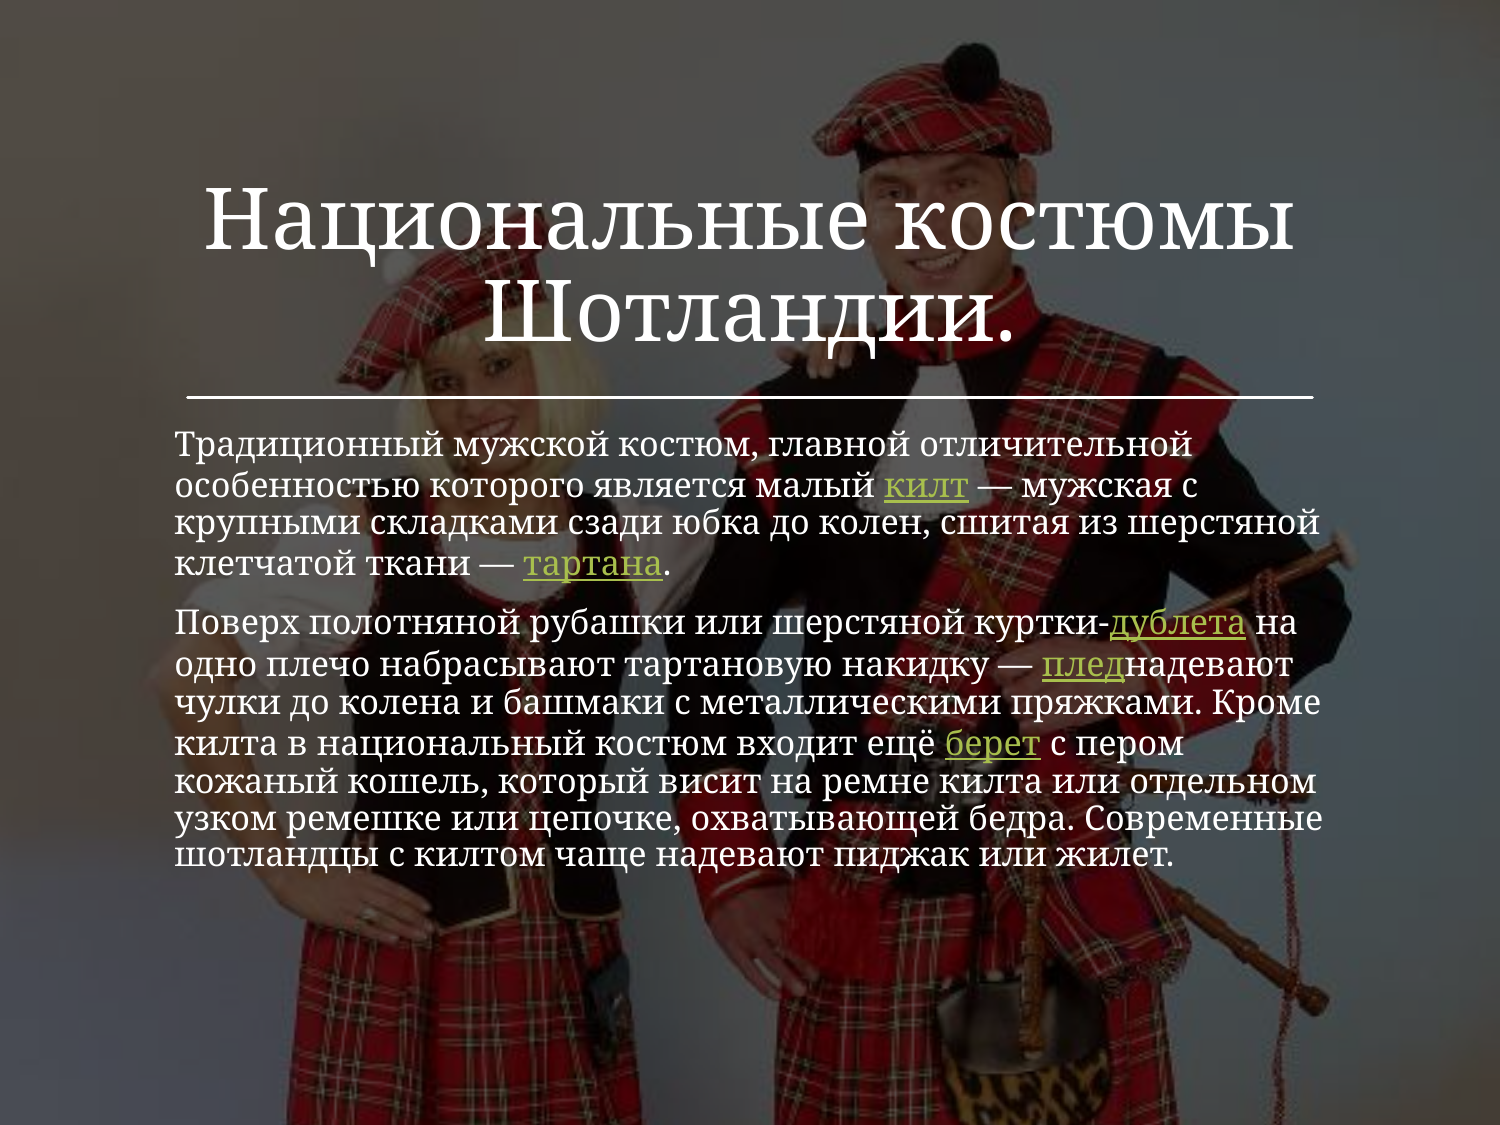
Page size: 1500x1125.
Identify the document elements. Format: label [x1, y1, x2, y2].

list [0, 0, 1500, 1125]
